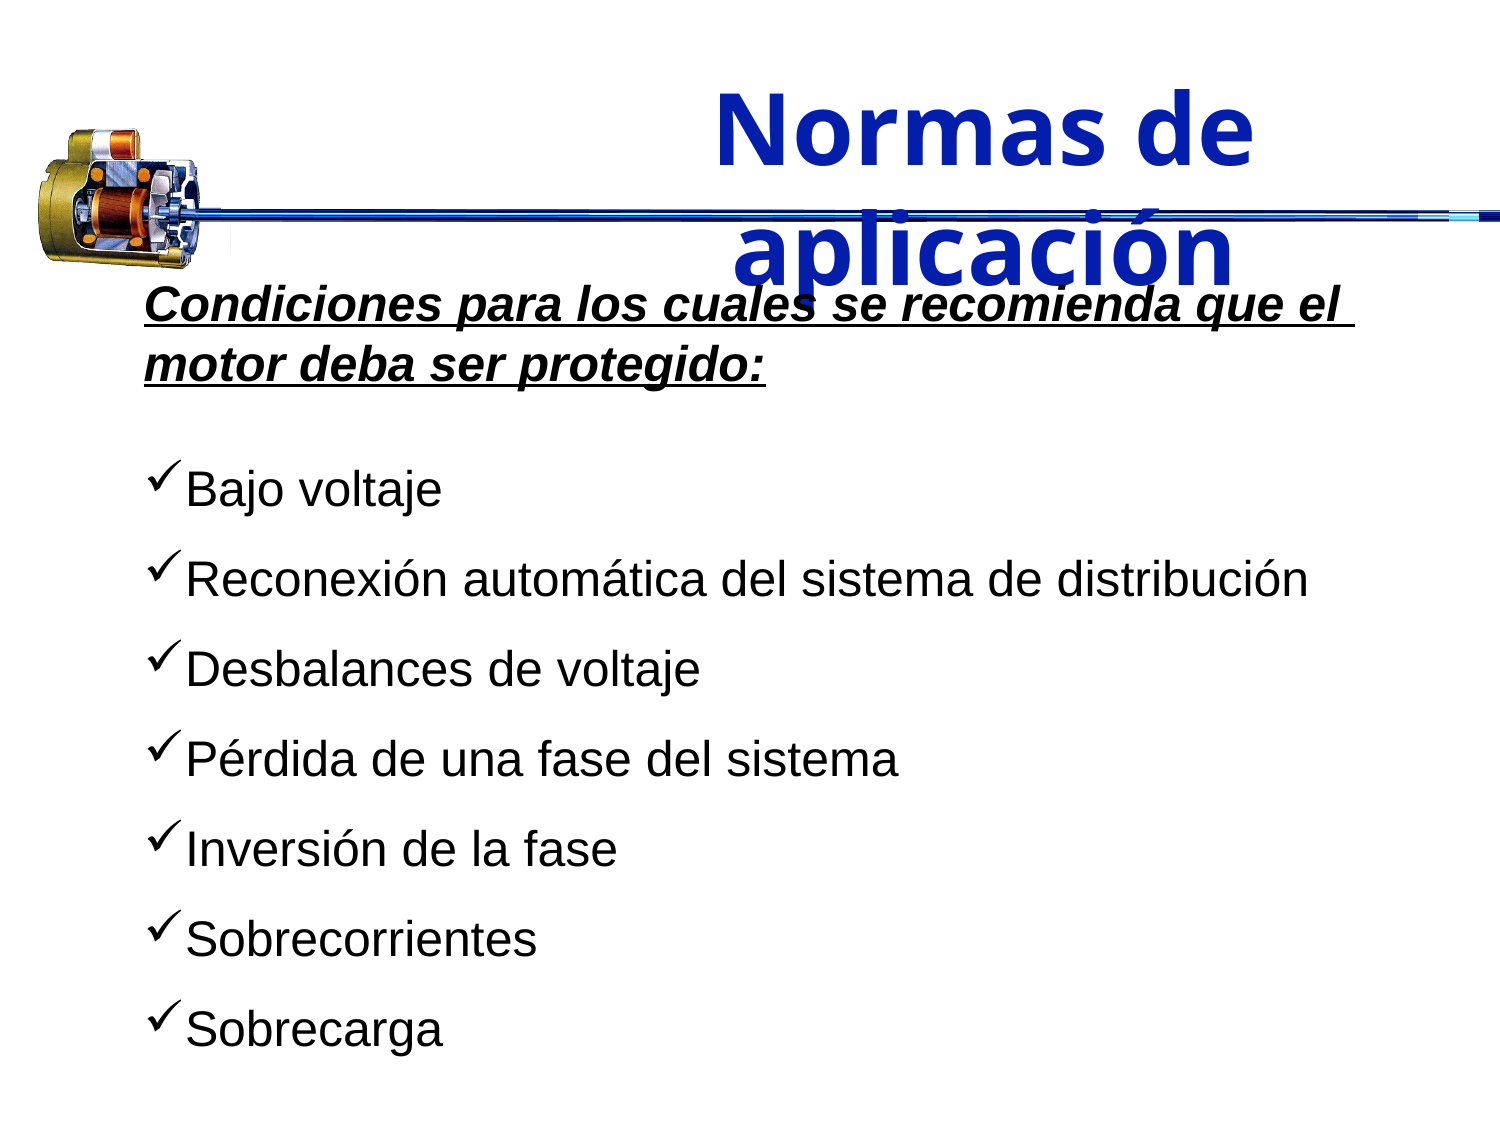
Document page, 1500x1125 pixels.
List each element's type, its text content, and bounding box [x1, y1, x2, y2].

picture [34, 128, 1500, 291]
text_box Normas de aplicación [468, 58, 1500, 198]
text_box Condiciones para los cuales se recomienda que el motor deba ser protegido: Bajo voltaje Reconexión automática del sistema de distribución Desbalances de voltaje Pérdida de una fase del sistema Inversión de la fase Sobrecorrientes Sobrecarga [128, 242, 1500, 1125]
